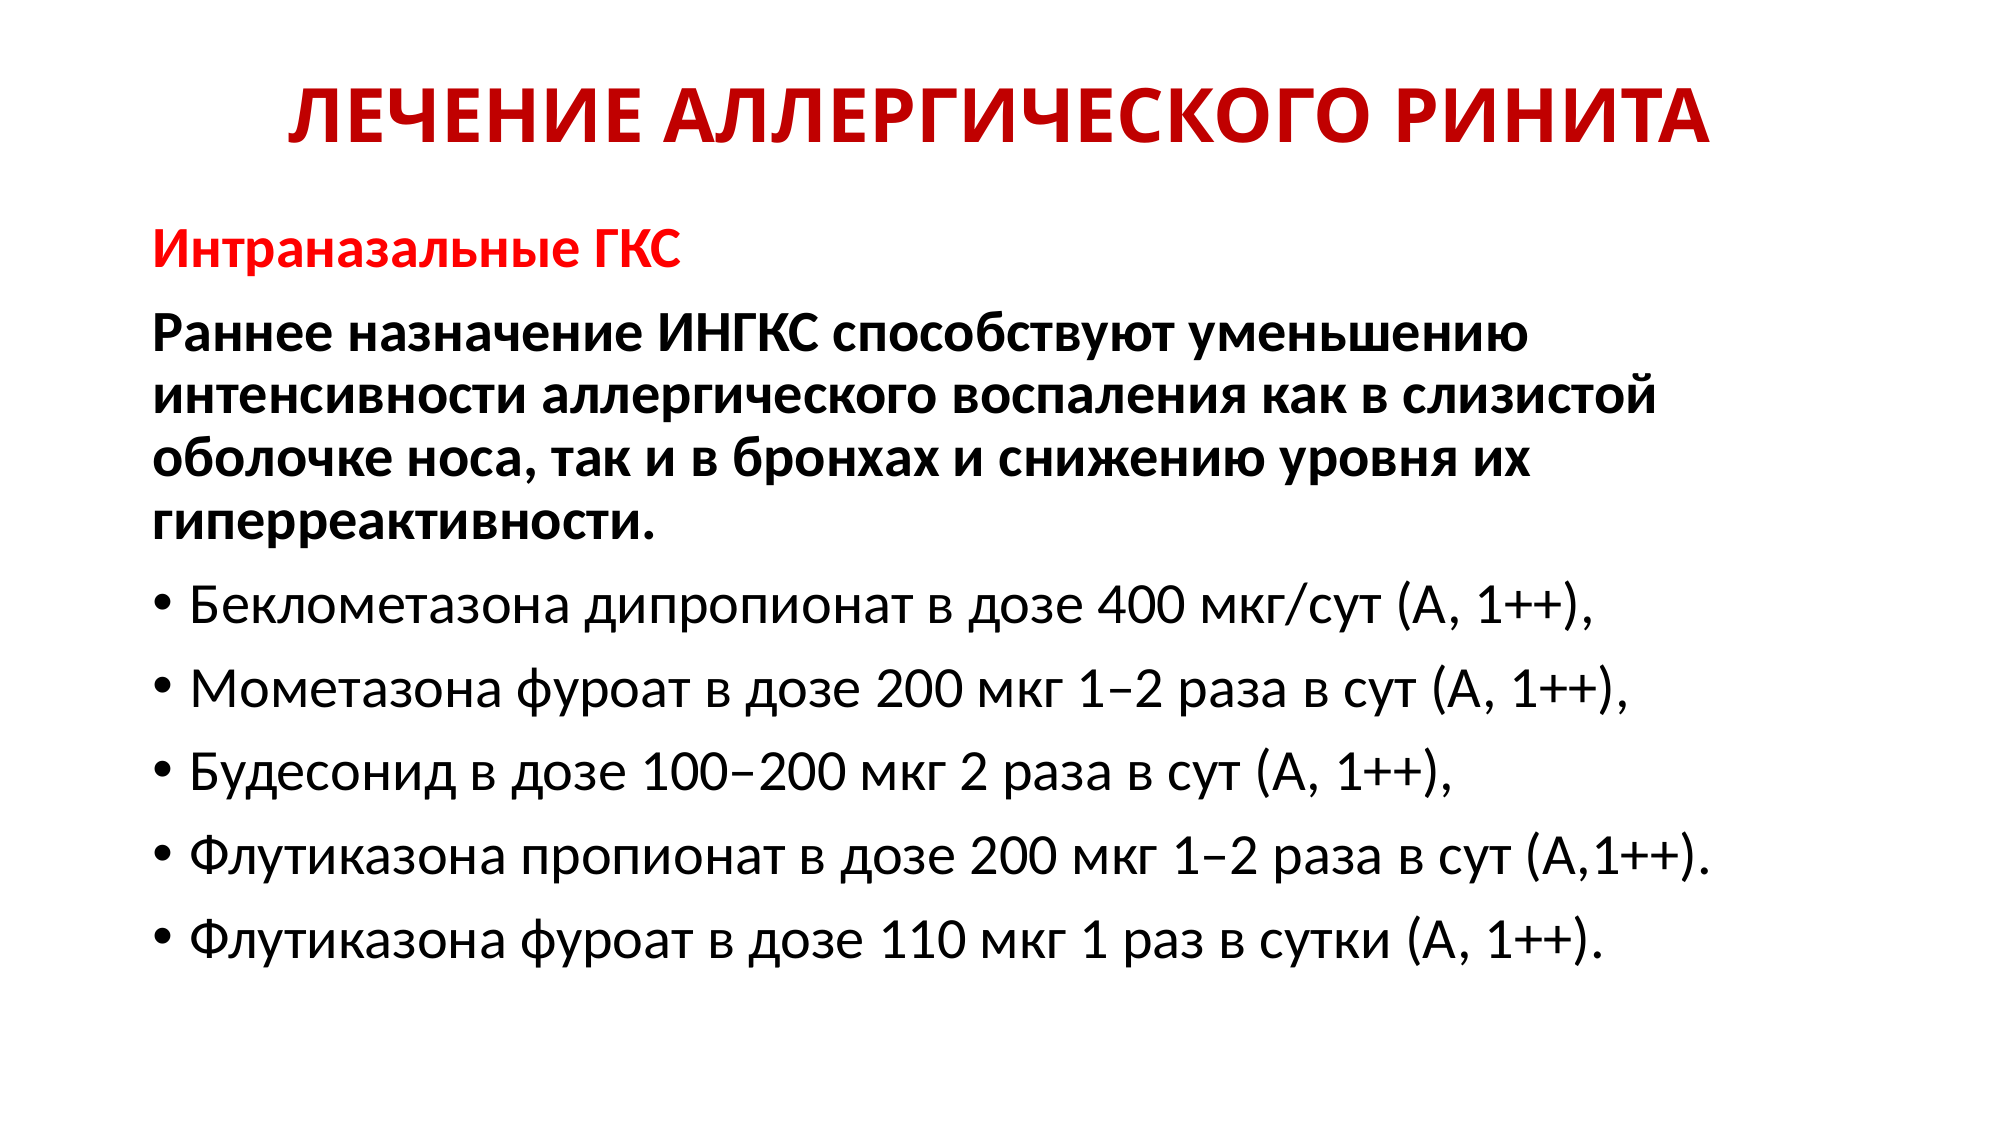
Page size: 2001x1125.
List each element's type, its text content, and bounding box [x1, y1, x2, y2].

title ЛЕЧЕНИЕ АЛЛЕРГИЧЕСКОГО РИНИТА [137, 55, 1863, 181]
list Интраназальные ГКС Раннее назначение ИНГКС способствуют уменьшению интенсивности аллергического воспаления как в слизистой оболочке носа, так и в бронхах и снижению уровня их гиперреактивности. Беклометазона дипропионат в дозе 400 мкг/сут (А, 1++), Мометазона фуроат в дозе 200 мкг 1–2 раза в сут (А, 1++), Будесонид в дозе 100–200 мкг 2 раза в сут (А, 1++), Флутиказона пропионат в дозе 200 мкг 1–2 раза в сут (А,1++). Флутиказона фуроат в дозе 110 мкг 1 раз в сутки (А, 1++). [137, 209, 1863, 1073]
